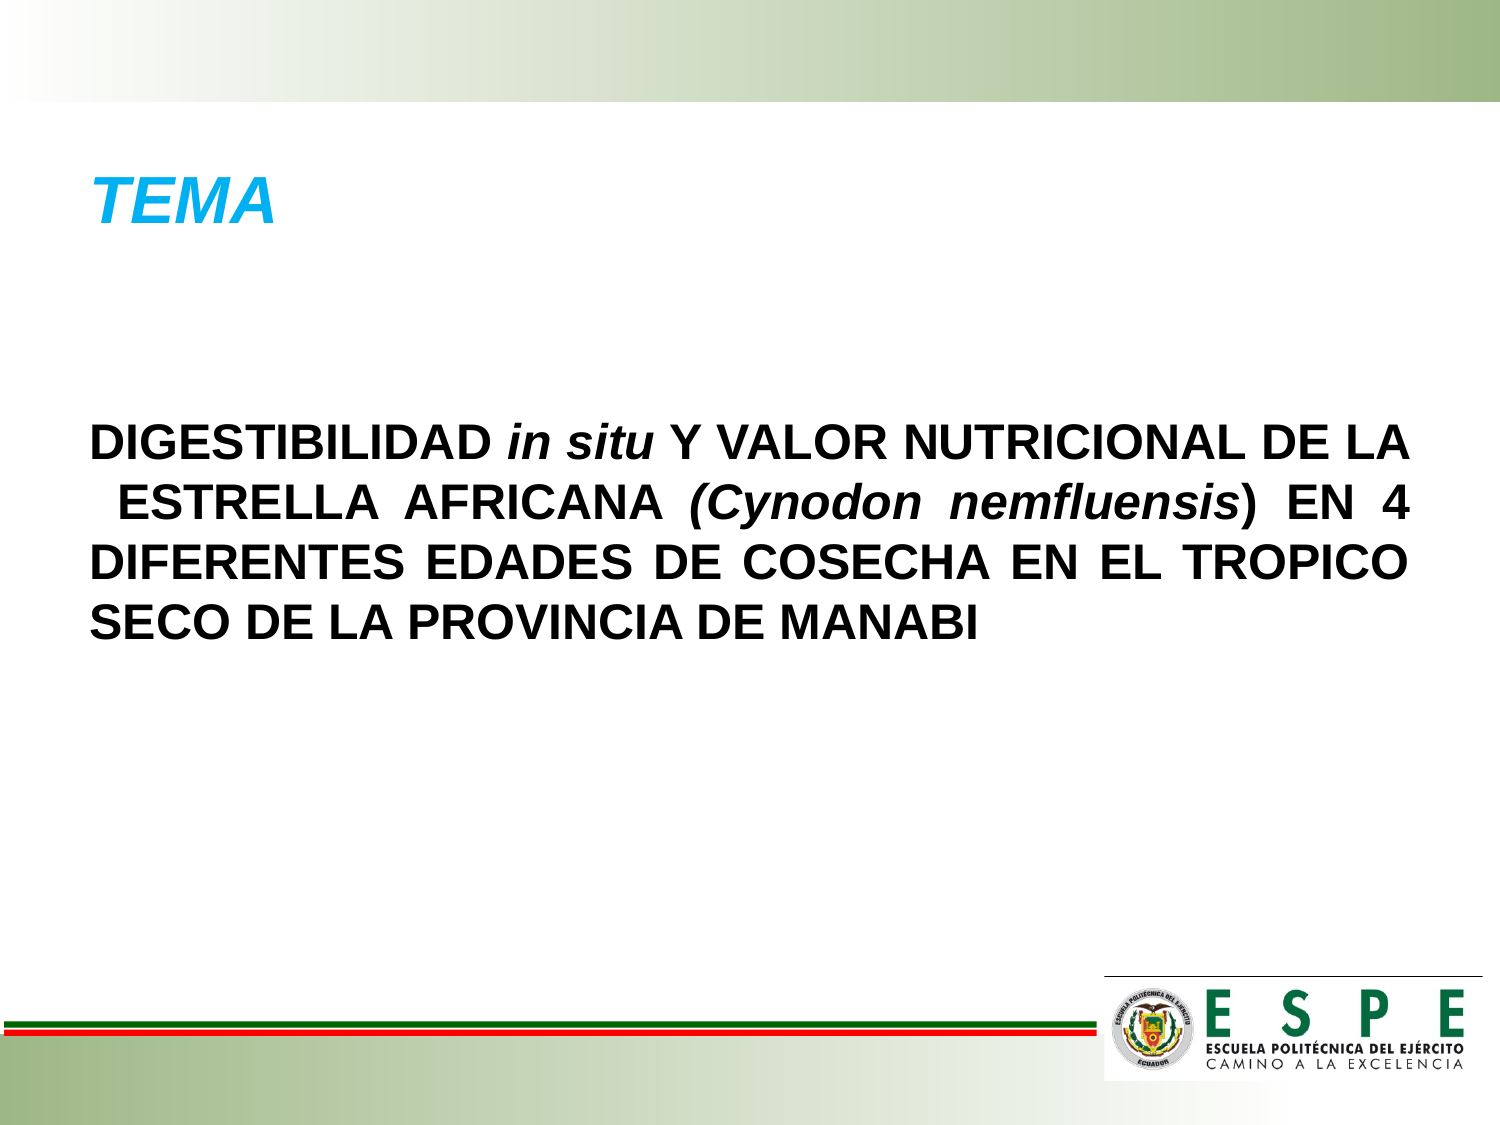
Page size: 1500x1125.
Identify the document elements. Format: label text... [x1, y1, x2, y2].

list DIGESTIBILIDAD in situ Y VALOR NUTRICIONAL DE LA ESTRELLA AFRICANA (Cynodon nemfluensis) EN 4 DIFERENTES EDADES DE COSECHA EN EL TROPICO SECO DE LA PROVINCIA DE MANABI [75, 262, 1425, 1005]
picture [1104, 976, 1483, 1081]
title TEMA [75, 149, 1425, 262]
